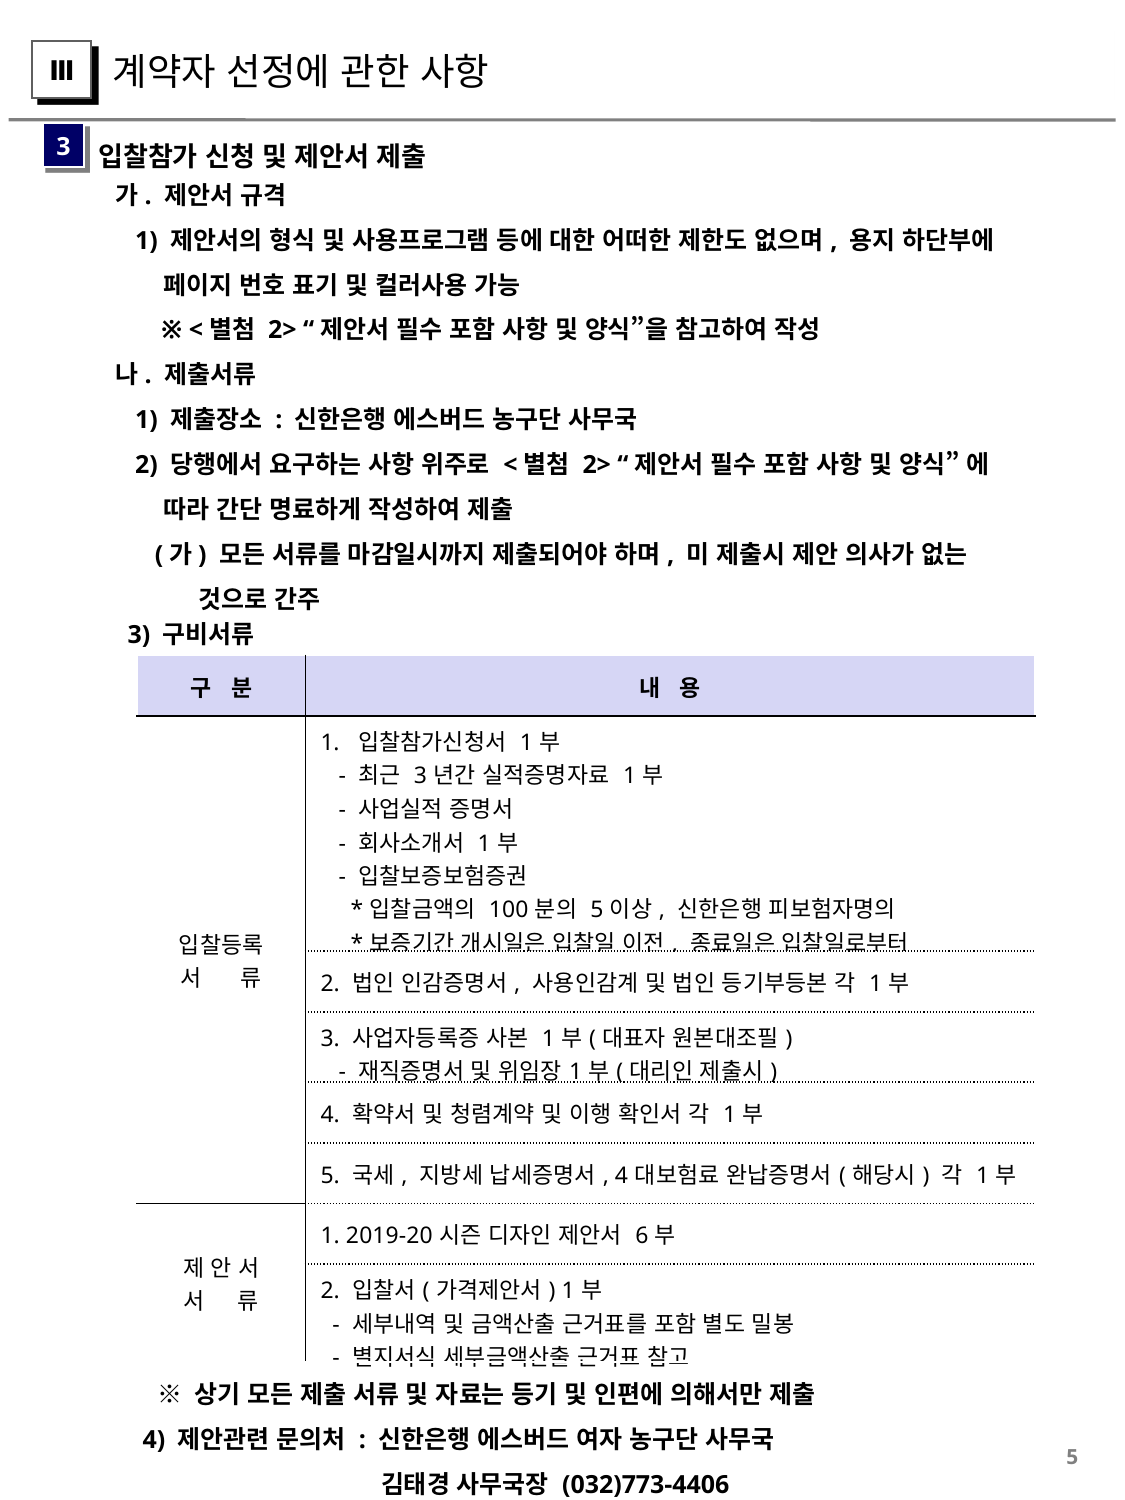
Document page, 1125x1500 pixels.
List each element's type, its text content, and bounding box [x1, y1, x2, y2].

text_box 3 [42, 123, 84, 168]
text_box ※ 상기 모든 제출 서류 및 자료는 등기 및 인편에 의해서만 제출 4) 제안관련 문의처 : 신한은행 에스버드 여자 농구단 사무국 김태경 사무국장 (032)773-4406 [117, 1357, 823, 1500]
table_cell 2. 입찰서(가격제안서) 1부 - 세부내역 및 금액산출 근거표를 포함 별도 밀봉 - 별지서식 세부금액산출 근거표 참고 [306, 1264, 1034, 1361]
table_cell 2. 법인 인감증명서, 사용인감계 및 법인 등기부등본 각 1부 [306, 951, 1034, 1012]
table_cell 3. 사업자등록증 사본 1부(대표자 원본대조필) - 재직증명서 및 위임장1부(대리인 제출시) [306, 1012, 1034, 1082]
slide_number 5 [839, 1435, 1095, 1491]
table_cell 입찰참가신청서 1부 - 최근 3년간 실적증명자료 1부 - 사업실적 증명서 - 회사소개서 1부 - 입찰보증보험증권 *입찰금액의 100분의 5이상, 신한은행 피보험자명의 *보증기간 개시일은 입찰일 이전, 종료일은 입찰일로부터 30일 이상일 것 [306, 717, 1034, 951]
table_cell 제 안 서 서 류 [138, 1204, 305, 1357]
text_box 3) 구비서류 [102, 598, 262, 655]
text_box 입찰참가 신청 및 제안서 제출 [84, 116, 634, 180]
table_cell 4. 확약서 및 청렴계약 및 이행 확인서 각 1부 [306, 1082, 1034, 1143]
text_box Ⅲ [32, 41, 92, 98]
text_box 가. 제안서 규격 1) 제안서의 형식 및 사용프로그램 등에 대한 어떠한 제한도 없으며, 용지 하단부에 페이지 번호 표기 및 컬러사용 가능 ※ <별첨 2> “제안서 필수 포함 사항 및 양식”을 참고하여 작성 나. 제출서류 1) 제출장소 : 신한은행 에스버드 농구단 사무국 2) 당행에서 요구하는 사항 위주로 <별첨 2> “제안서 필수 포함 사항 및 양식” 에 따라 간단 명료하게 작성하여 제출 (가) 모든 서류를 마감일시까지 제출되어야 하며, 미 제출시 제안 의사가 없는 것으로 간주 [109, 158, 1002, 620]
table_header 구 분 [138, 656, 305, 715]
table_header 내 용 [306, 656, 1034, 715]
table_cell 1. 2019-20시즌 디자인 제안서 6부 [306, 1203, 1034, 1264]
table_cell 입찰등록 서 류 [138, 717, 305, 1203]
table_cell 5. 국세, 지방세 납세증명서, 4대보험료 완납증명서(해당시) 각 1부 [306, 1143, 1034, 1203]
text_box 계약자 선정에 관한 사항 [97, 40, 1009, 101]
